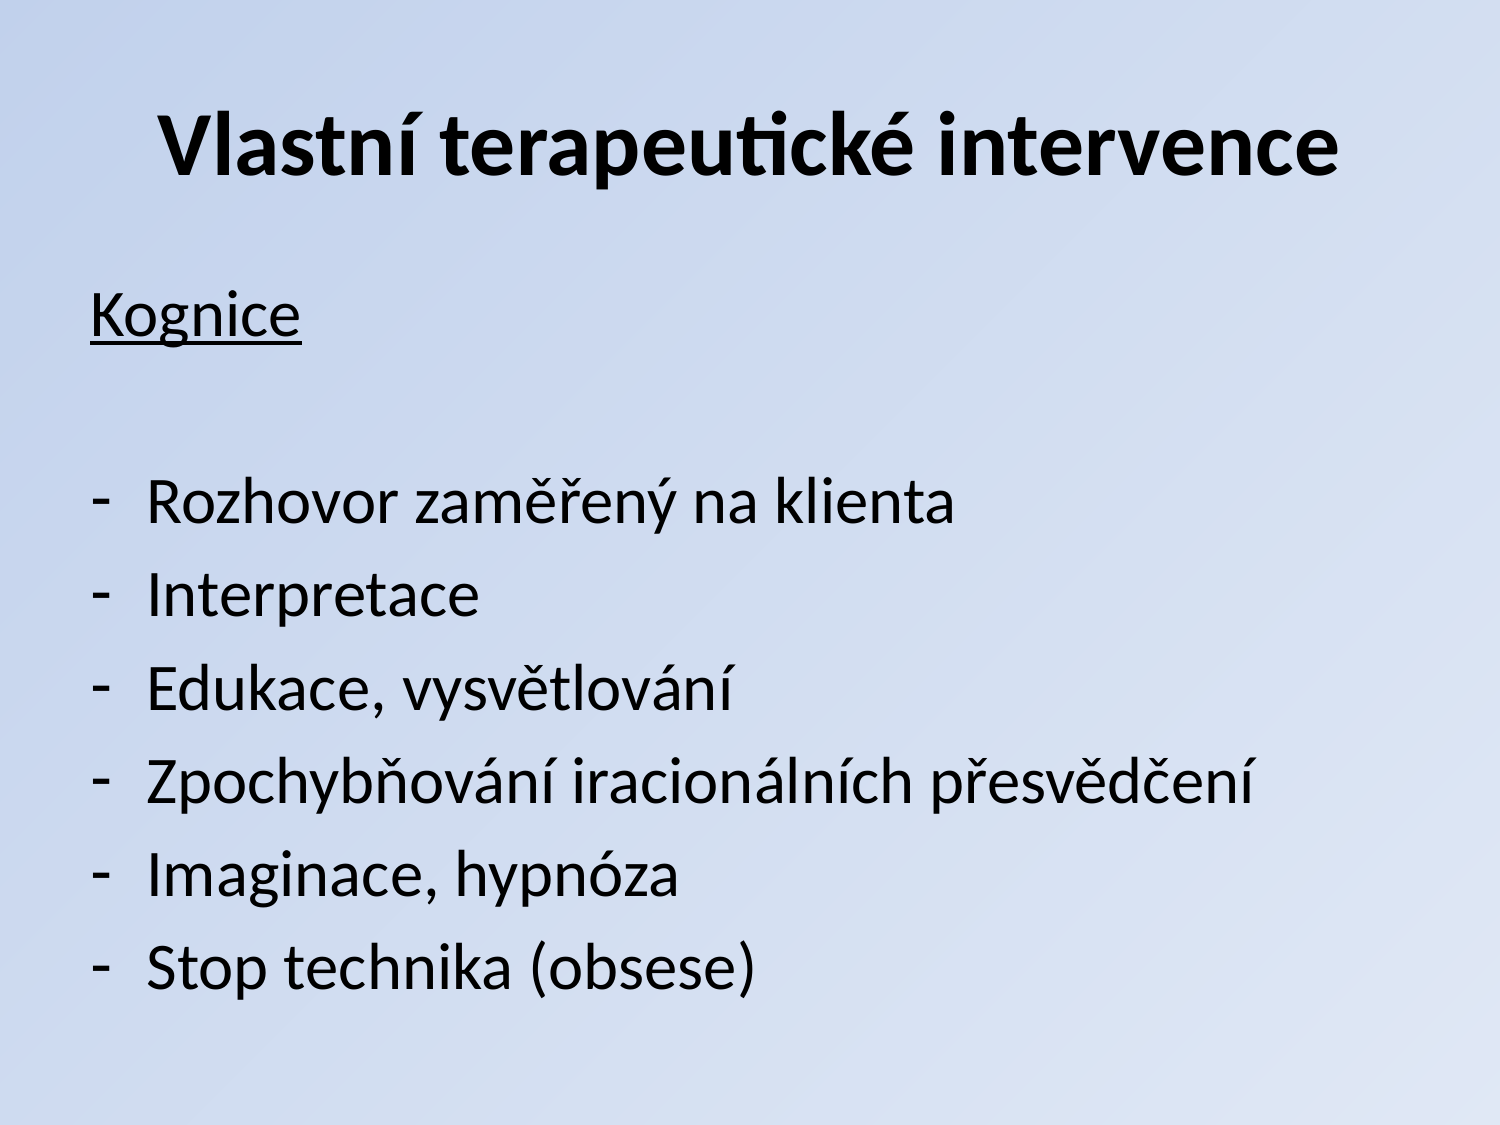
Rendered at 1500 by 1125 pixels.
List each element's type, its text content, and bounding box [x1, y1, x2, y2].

list Kognice Rozhovor zaměřený na klienta Interpretace Edukace, vysvětlování Zpochybňování iracionálních přesvědčení Imaginace, hypnóza Stop technika (obsese) [75, 262, 1425, 1005]
title Vlastní terapeutické intervence [75, 45, 1425, 233]
